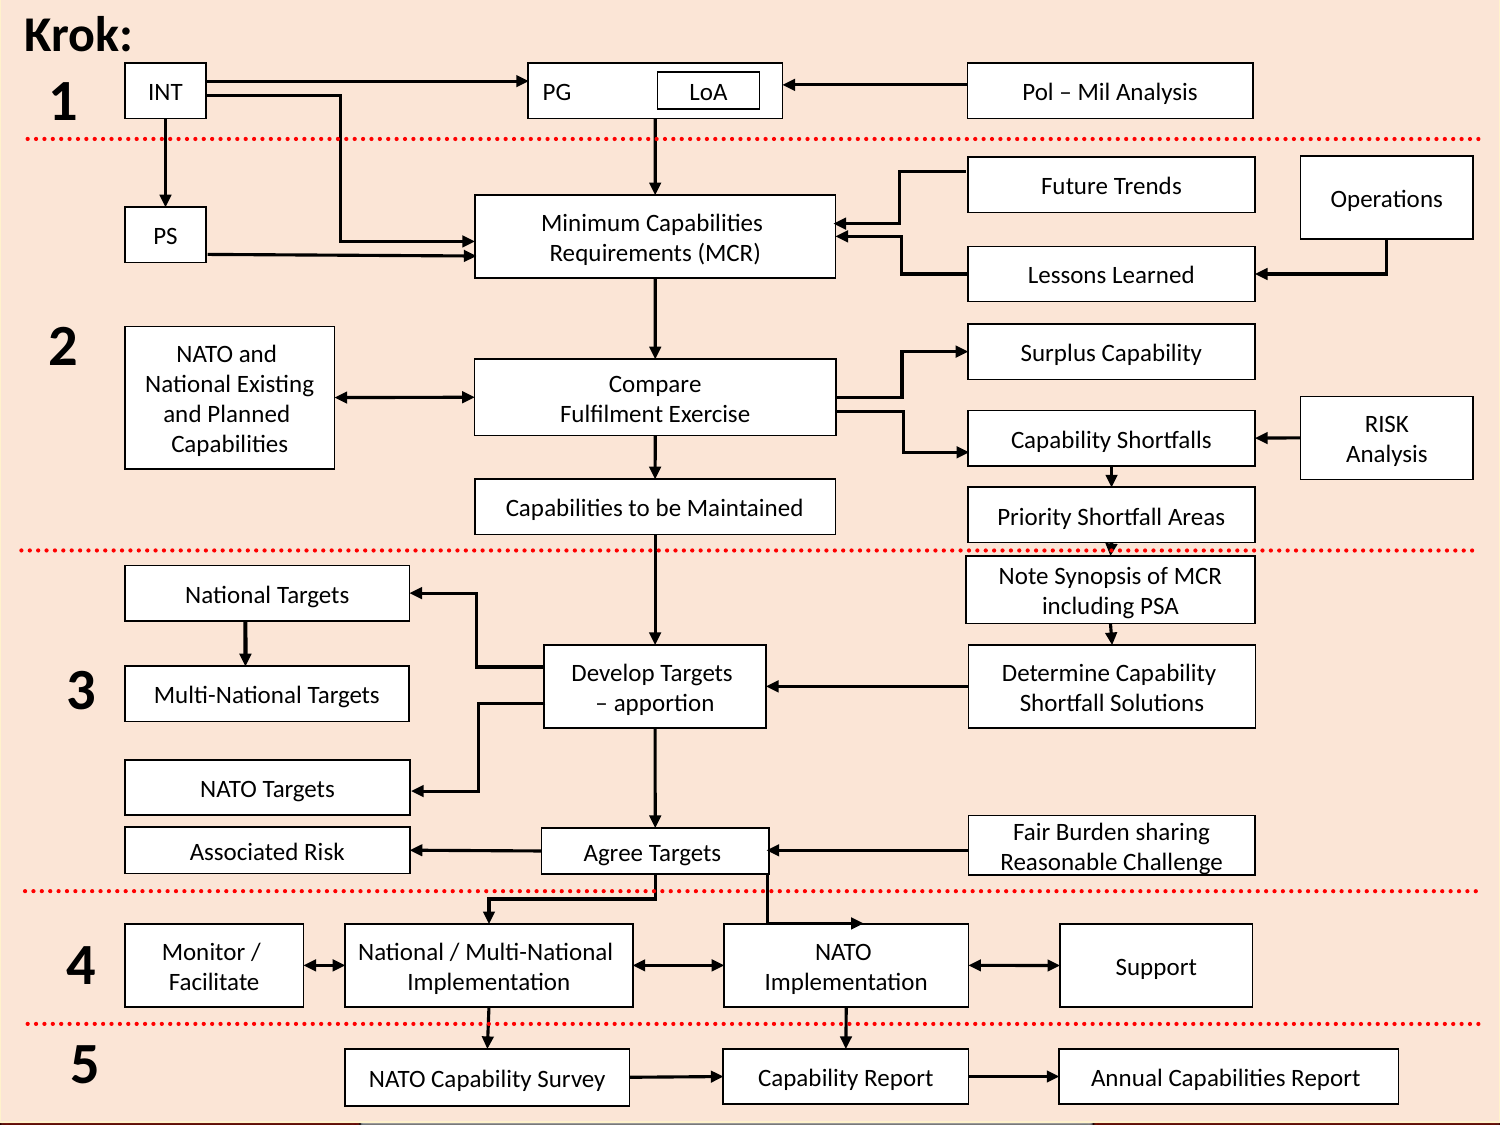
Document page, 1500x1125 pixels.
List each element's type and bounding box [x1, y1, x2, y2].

text_box [9, 0, 1483, 1106]
text_box [0, 0, 1500, 1123]
